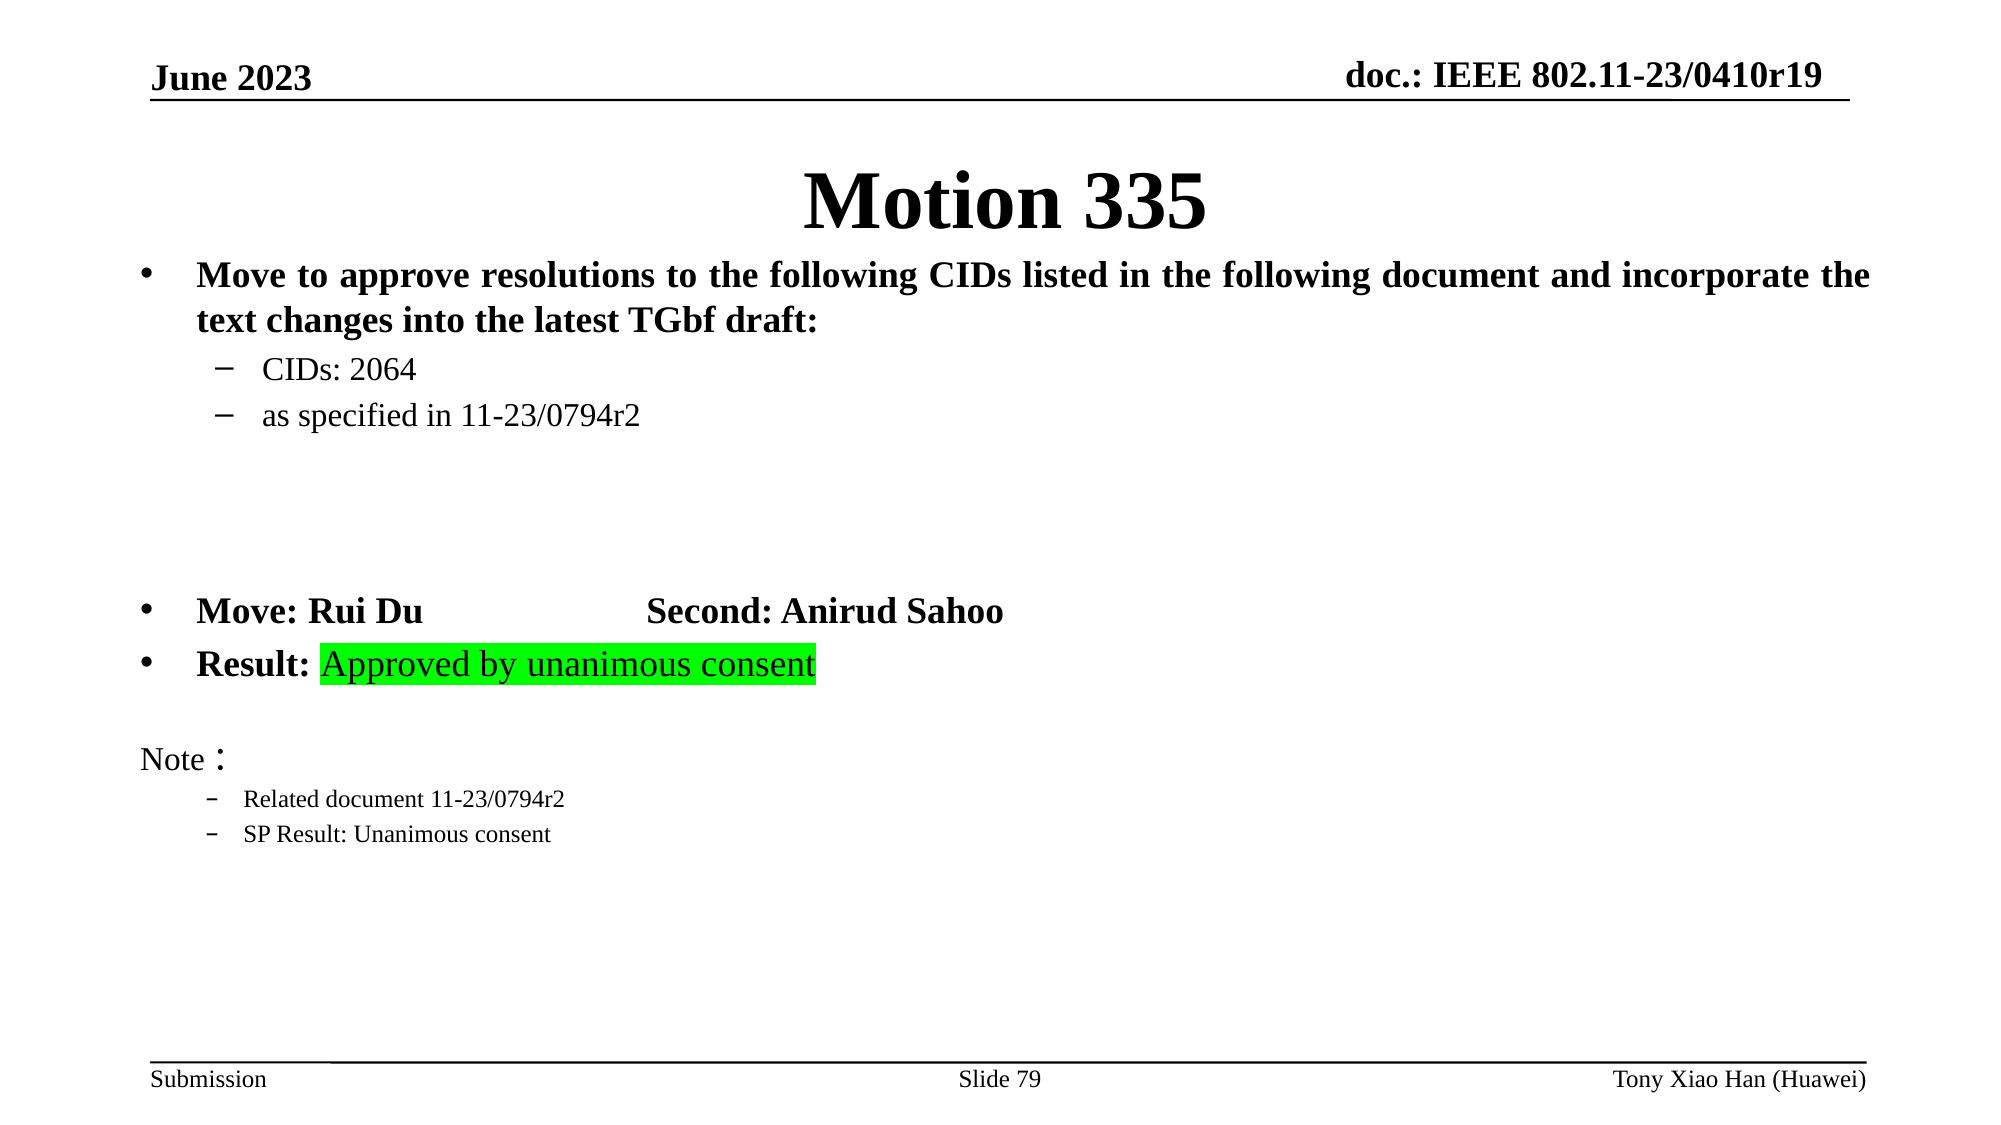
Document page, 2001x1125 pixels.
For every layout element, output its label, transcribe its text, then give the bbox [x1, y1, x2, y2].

text_box Move to approve resolutions to the following CIDs listed in the following document and incorporate the text changes into the latest TGbf draft: CIDs: 2064 as specified in 11-23/0794r2 Move: Rui Du Second: Anirud Sahoo Result: Approved by unanimous consent Note： Related document 11-23/0794r2 SP Result: Unanimous consent [125, 212, 1888, 900]
text_box Motion 335 [368, 137, 1644, 212]
